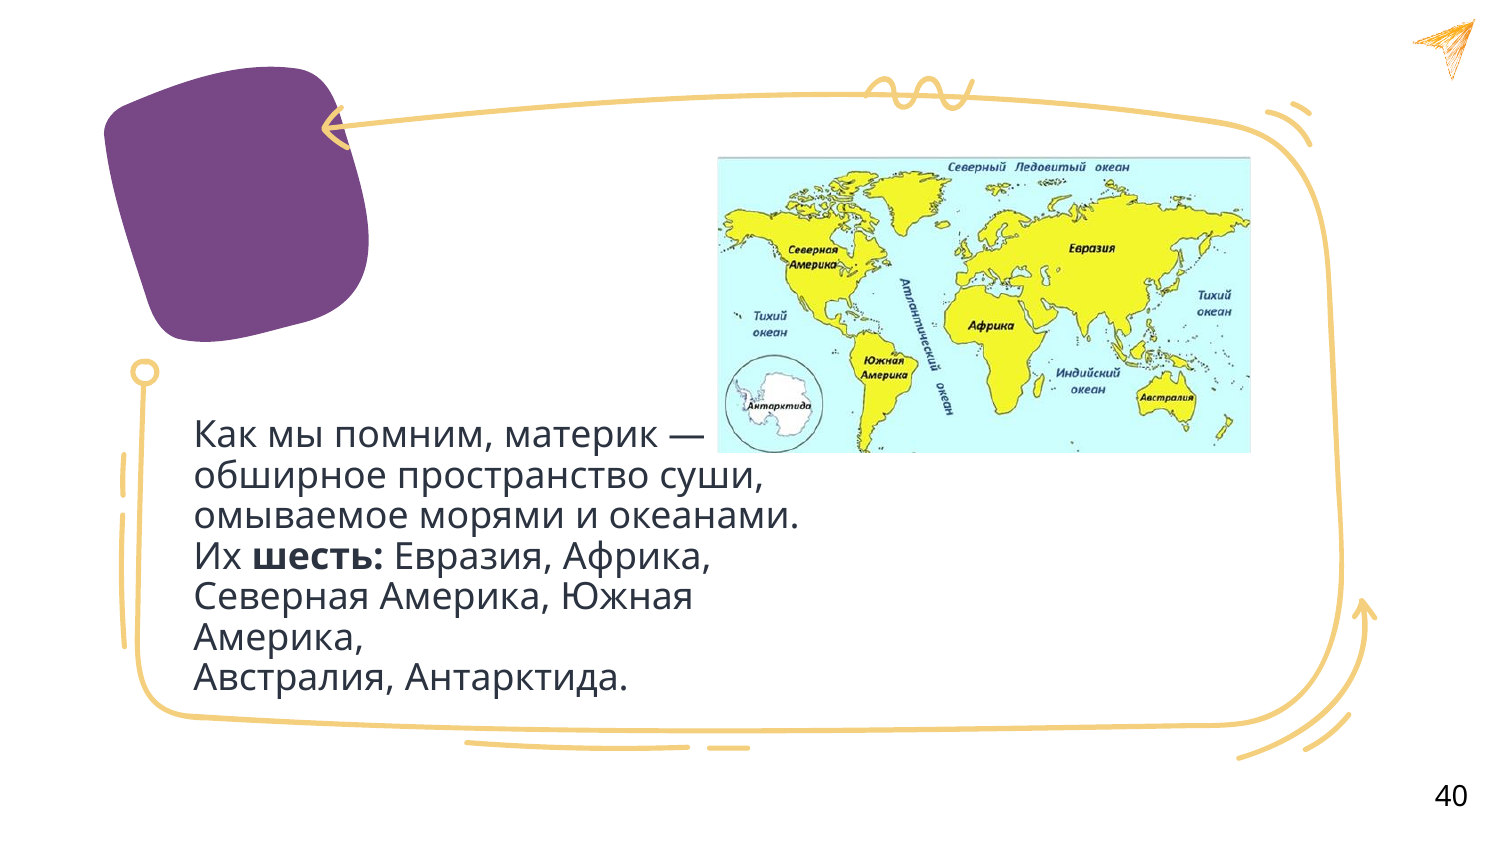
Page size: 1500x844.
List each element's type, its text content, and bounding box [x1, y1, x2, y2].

picture [717, 156, 1251, 453]
text_box 40 [1378, 769, 1469, 820]
title Как мы помним, материк — обширное пространство суши, омываемое морями и океанами. Их шесть: Евразия, Африка, Северная Америка, Южная Америка, Австралия, Антарктида. [193, 415, 861, 699]
picture [1411, 10, 1477, 84]
